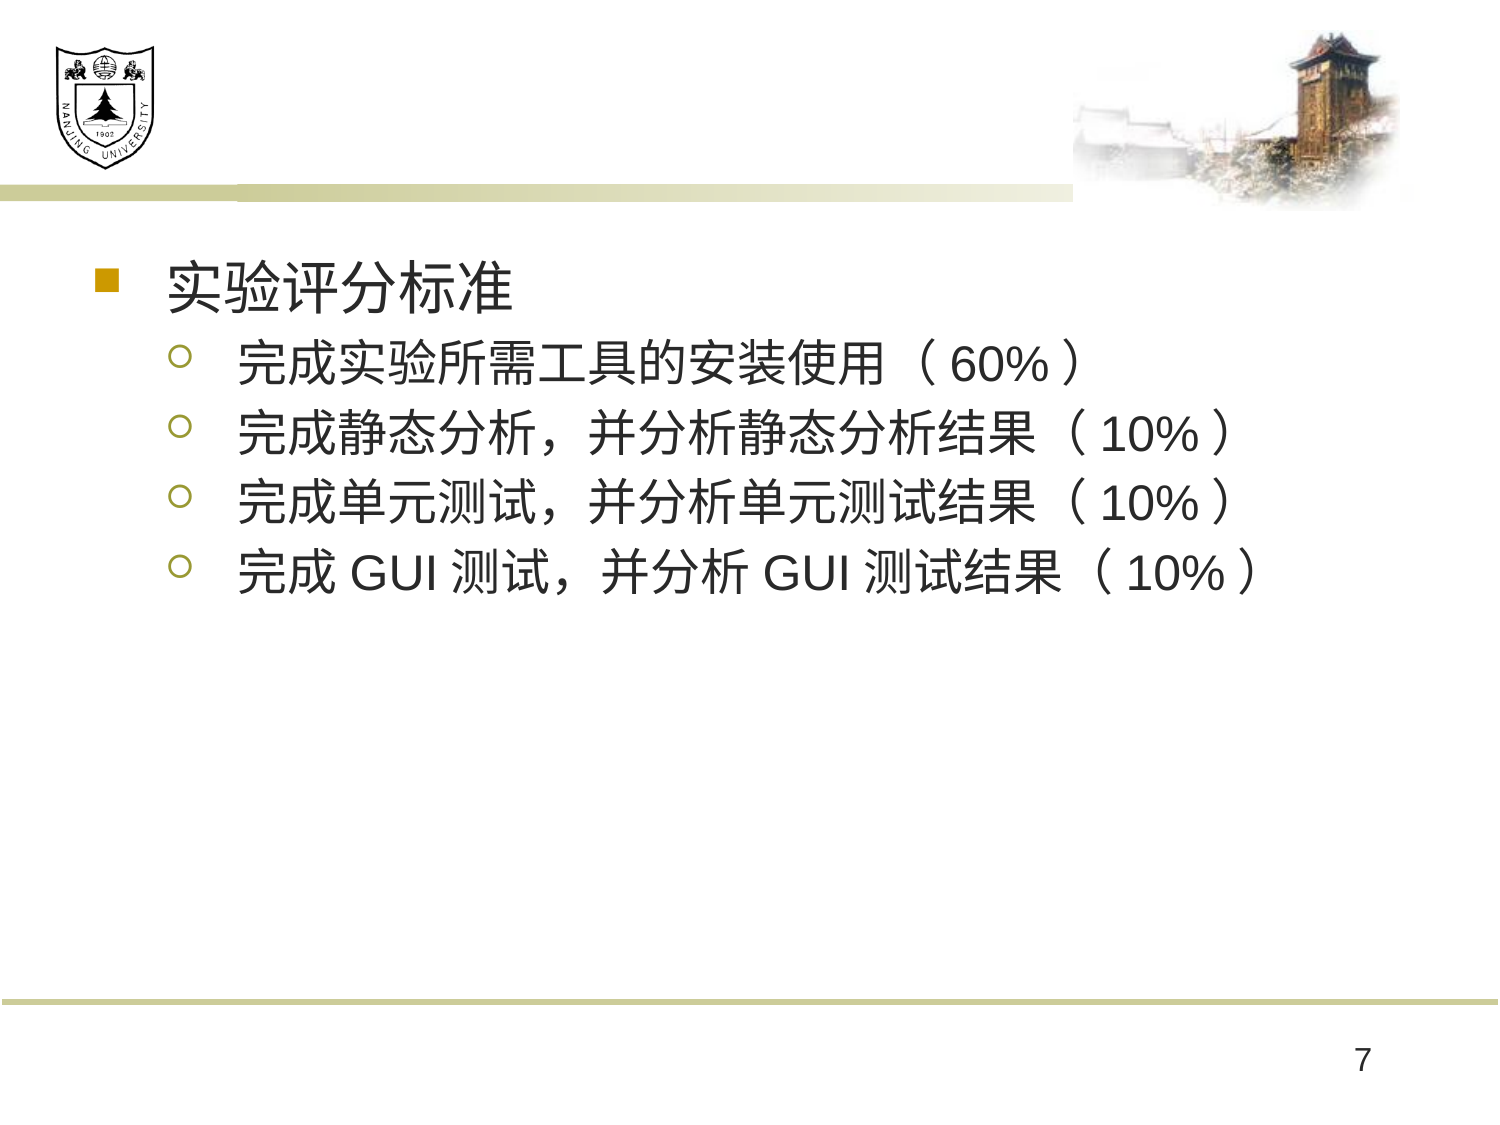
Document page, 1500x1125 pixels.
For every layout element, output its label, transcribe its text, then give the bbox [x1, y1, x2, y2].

list 实验评分标准 完成实验所需工具的安装使用（60%） 完成静态分析，并分析静态分析结果（10%） 完成单元测试，并分析单元测试结果（10%） 完成GUI测试，并分析GUI测试结果（10%） [76, 243, 1413, 965]
picture [50, 42, 160, 173]
picture [2, 999, 1498, 1005]
slide_number 7 [1234, 1030, 1388, 1106]
picture [1073, 30, 1400, 211]
